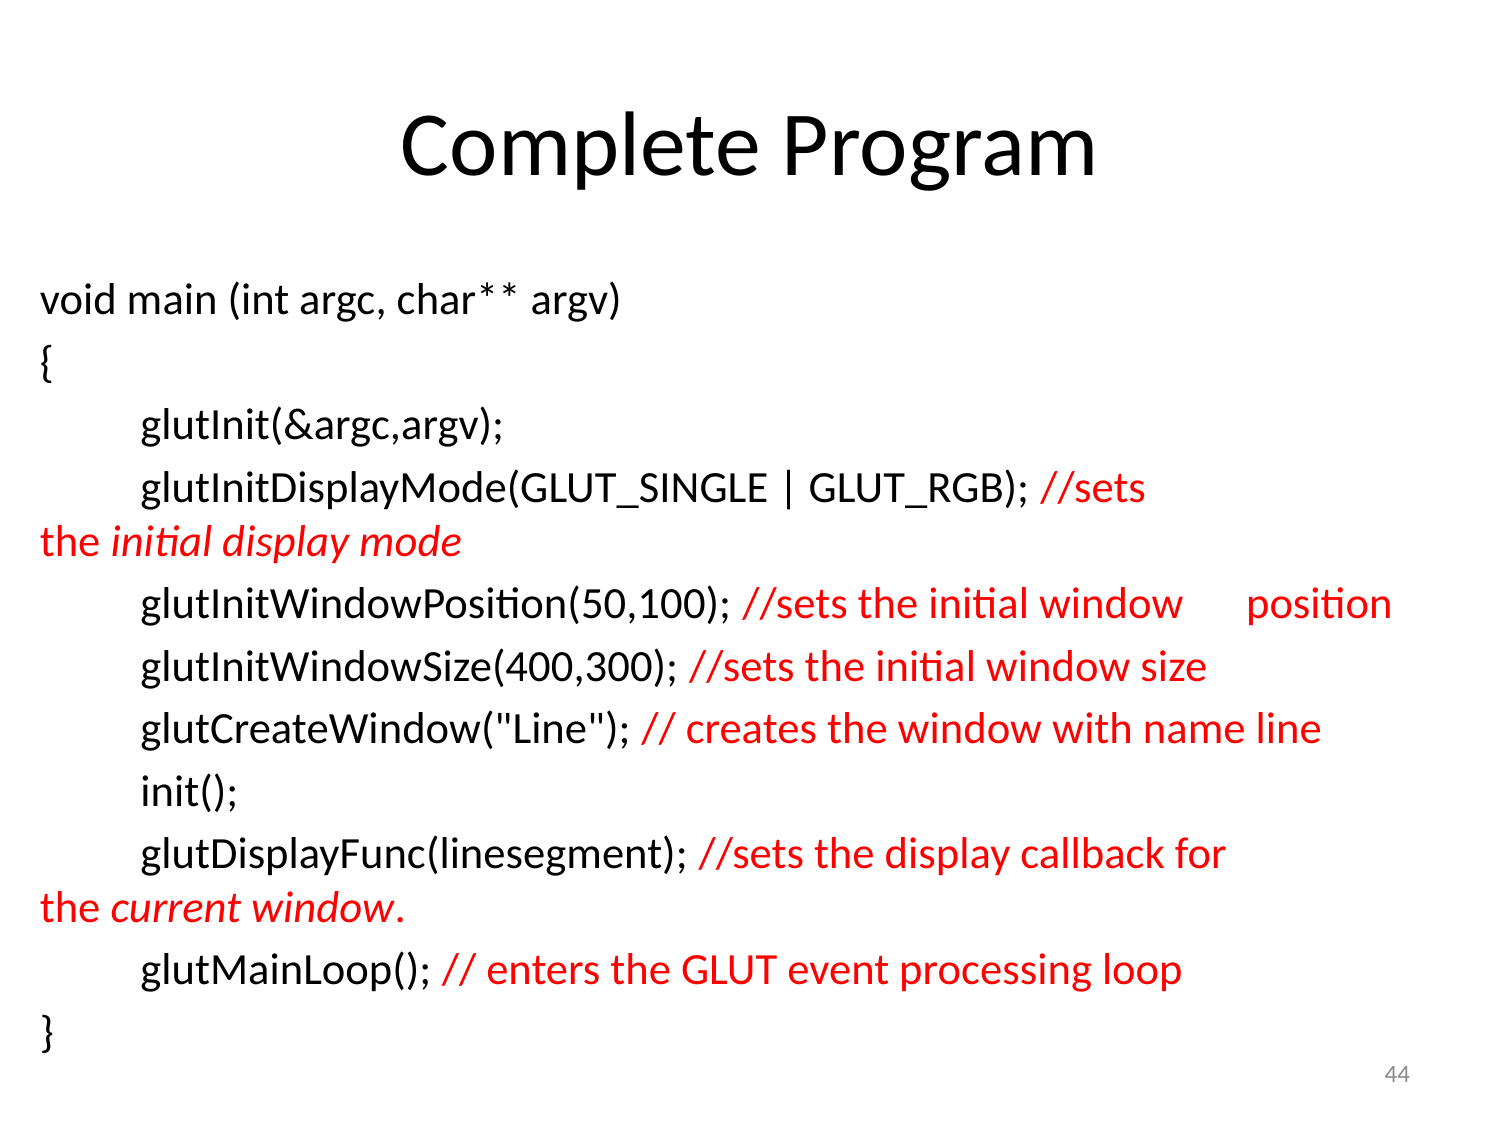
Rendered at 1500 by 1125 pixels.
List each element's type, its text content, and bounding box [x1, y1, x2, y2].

slide_number 44 [1074, 1042, 1425, 1103]
list void main (int argc, char** argv) { glutInit(&argc,argv); glutInitDisplayMode(GLUT_SINGLE | GLUT_RGB); //sets the initial display mode glutInitWindowPosition(50,100); //sets the initial window position glutInitWindowSize(400,300); //sets the initial window size glutCreateWindow("Line"); // creates the window with name line init(); glutDisplayFunc(linesegment); //sets the display callback for the current window. glutMainLoop(); // enters the GLUT event processing loop } [24, 262, 1425, 1103]
title Complete Program [75, 45, 1425, 233]
